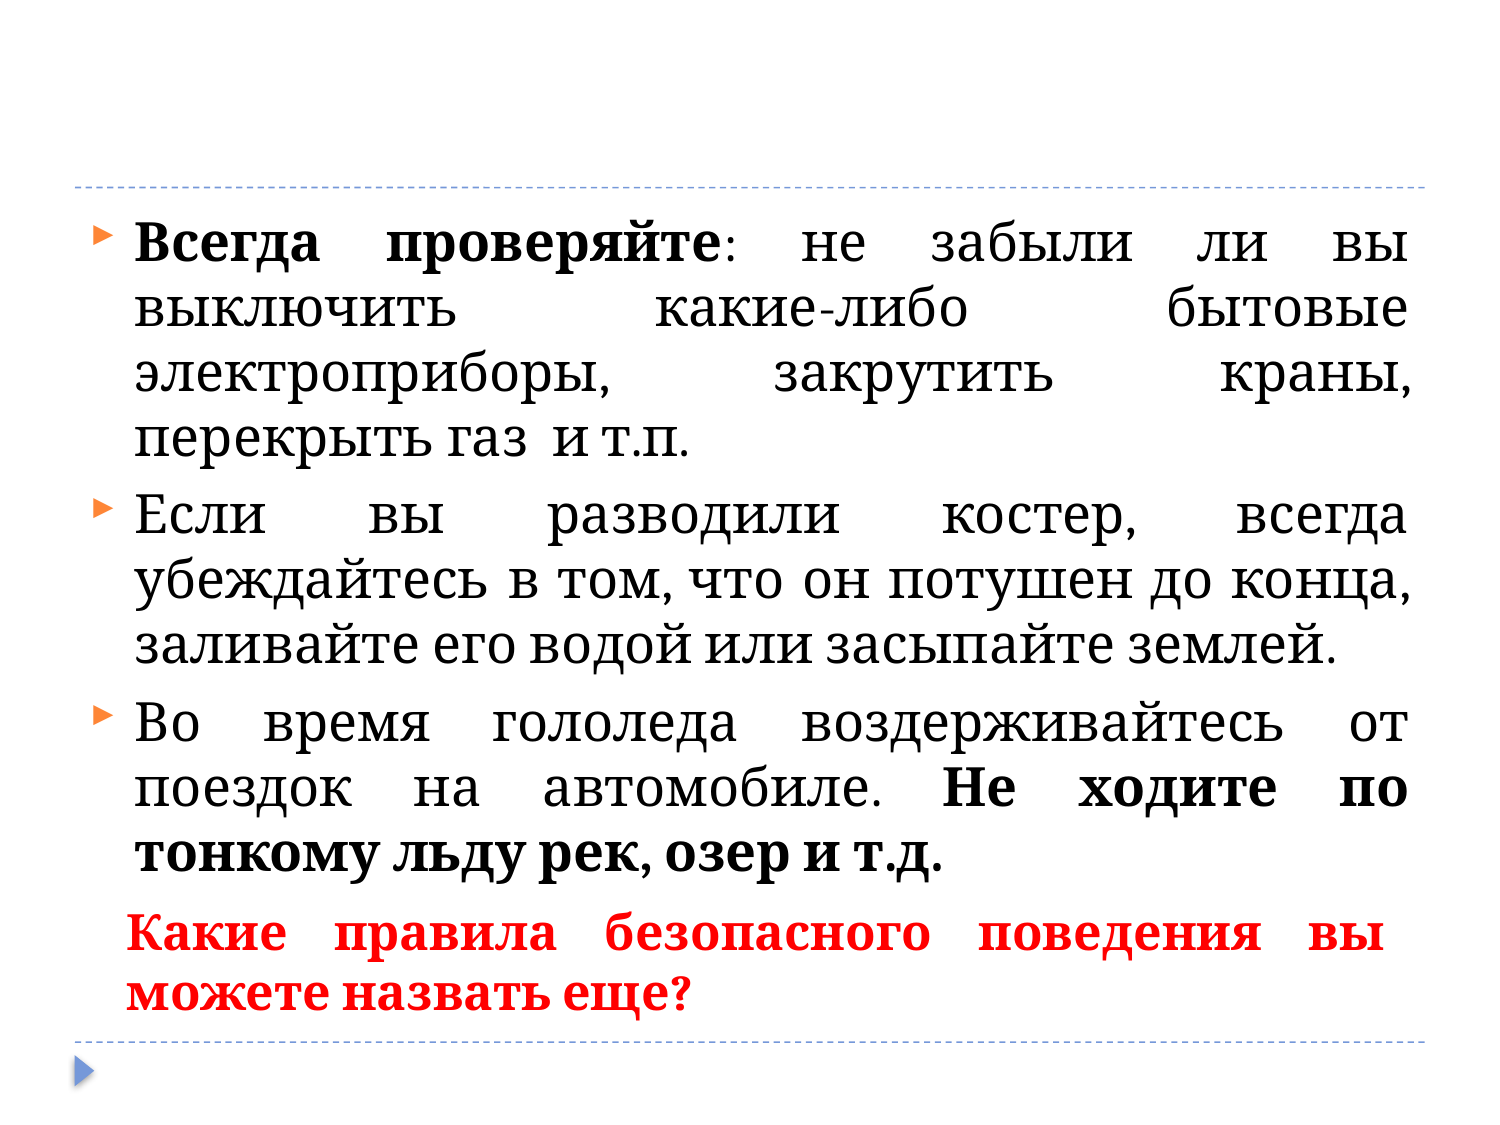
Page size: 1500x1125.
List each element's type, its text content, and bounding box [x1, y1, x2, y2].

text_box Какие правила безопасного поведения вы можете назвать еще? [112, 893, 1400, 1028]
list Всегда проверяйте: не забыли ли вы выключить какие-либо бытовые электроприборы, закрутить краны, перекрыть газ и т.п. Если вы разводили костер, всегда убеждайтесь в том, что он потушен до конца, заливайте его водой или засыпайте землей. Во время гололеда воздерживайтесь от поездок на автомобиле. Не ходите по тонкому льду рек, озер и т.д. [75, 200, 1425, 1010]
